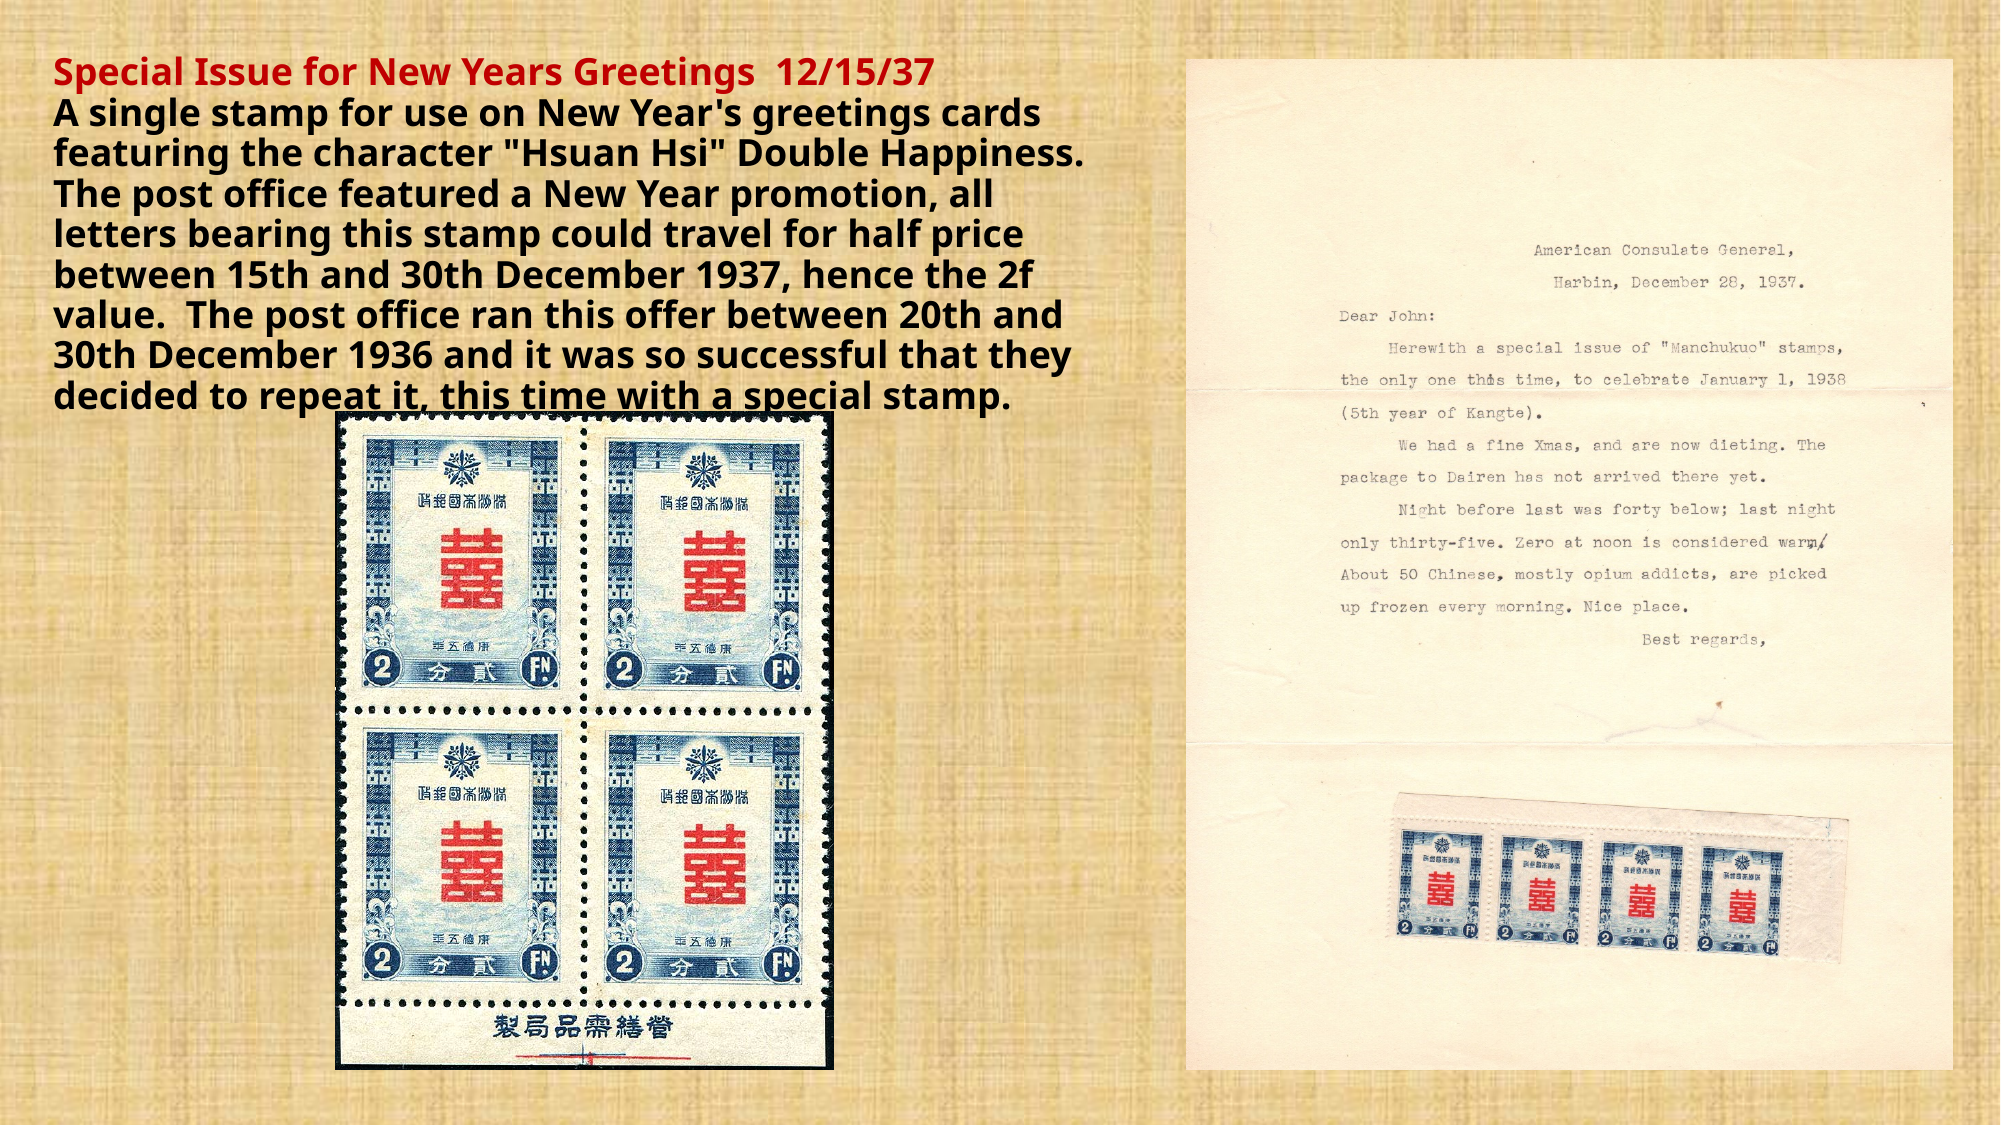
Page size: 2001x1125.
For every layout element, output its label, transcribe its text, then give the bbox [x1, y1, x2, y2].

title Special Issue for New Years Greetings 12/15/37 A single stamp for use on New Year's greetings cards featuring the character "Hsuan Hsi" Double Happiness. The post office featured a New Year promotion, all letters bearing this stamp could travel for half price between 15th and 30th December 1937, hence the 2f value. The post office ran this offer between 20th and 30th December 1936 and it was so successful that they decided to repeat it, this time with a special stamp. [38, 59, 1131, 412]
picture [0, 0, 2001, 1125]
